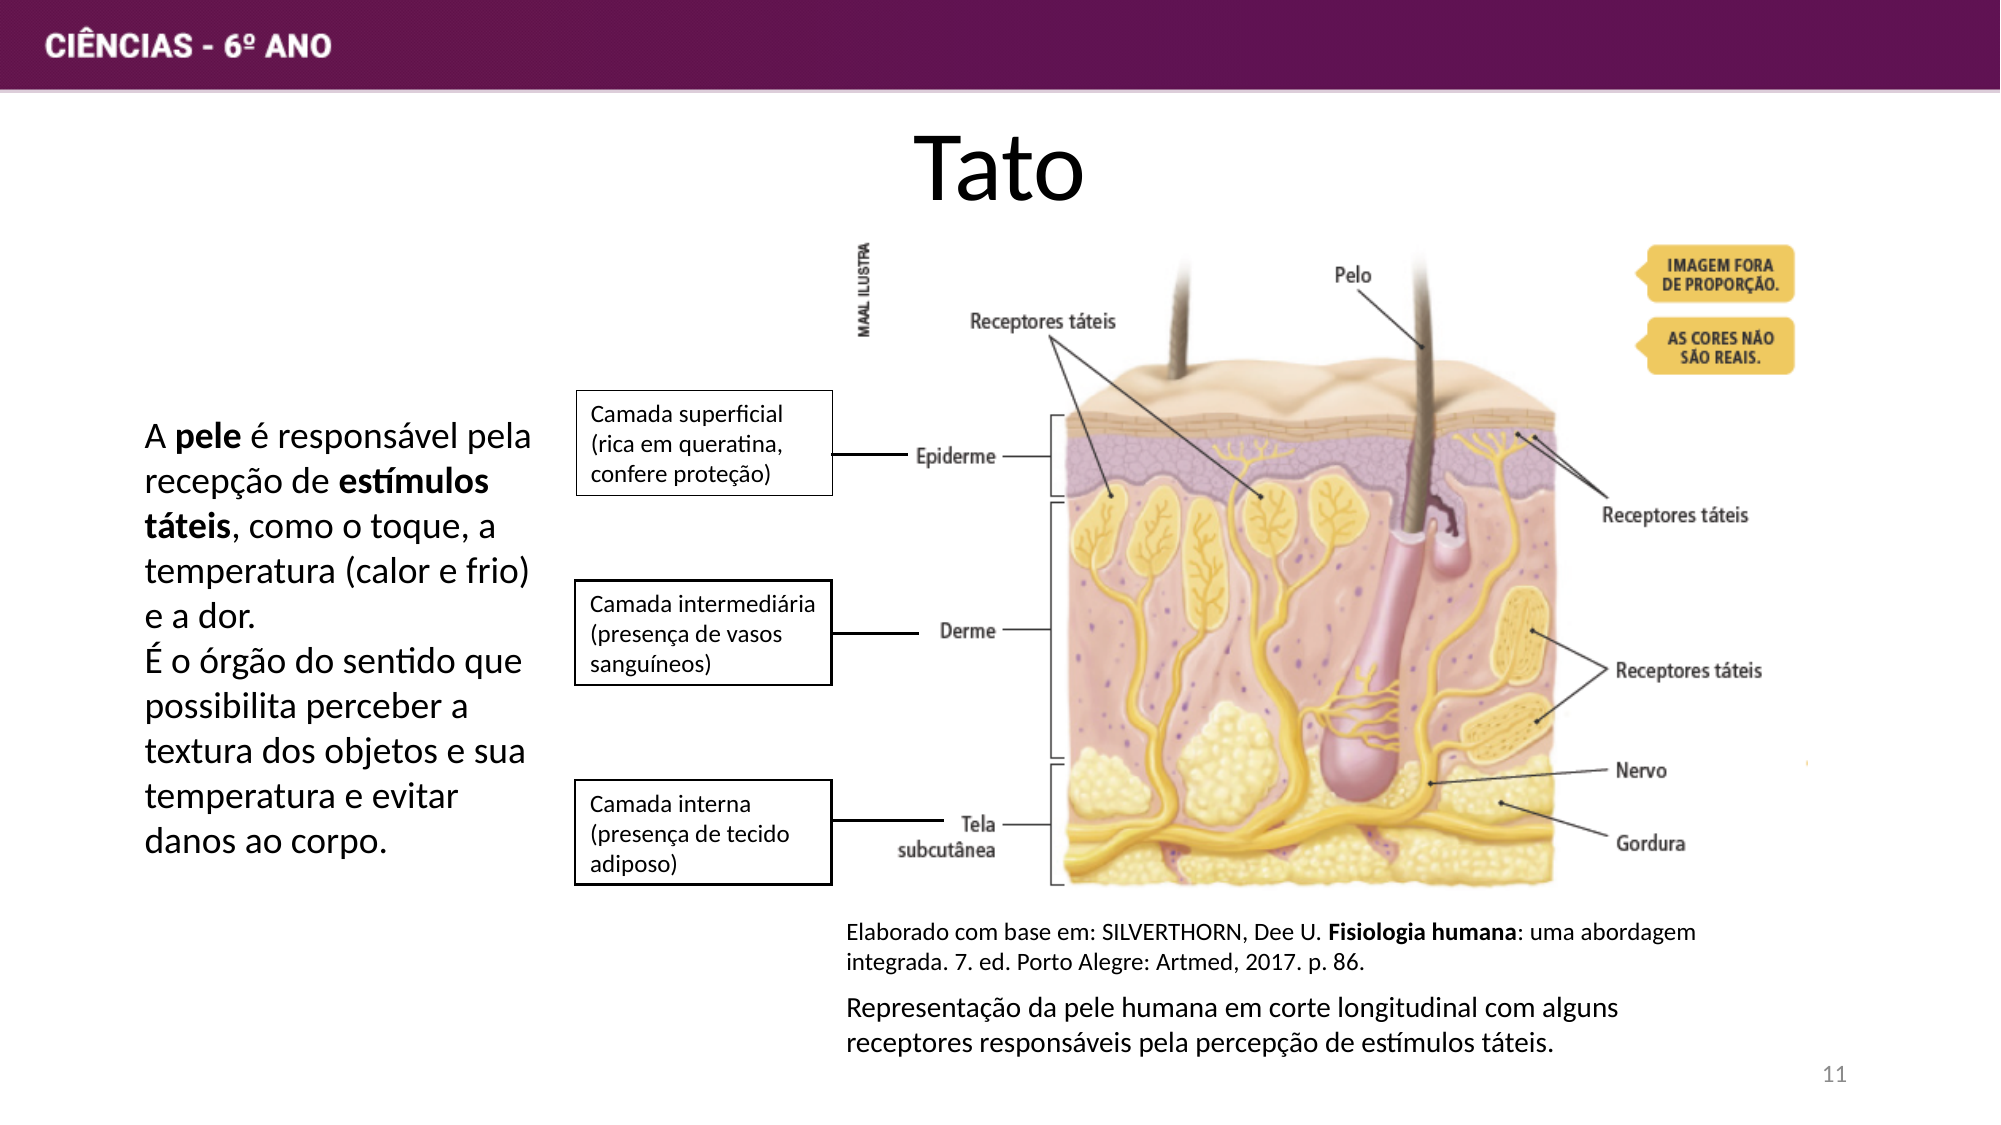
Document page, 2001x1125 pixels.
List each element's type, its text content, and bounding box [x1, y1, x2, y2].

text_box Tato [9, 93, 1991, 229]
text_box Elaborado com base em: SILVERTHORN, Dee U. Fisiologia humana: uma abordagem integrada. 7. ed. Porto Alegre: Artmed, 2017. p. 86. [831, 907, 1755, 983]
picture [798, 221, 1808, 894]
text_box A pele é responsável pela recepção de estímulos táteis, como o toque, a temperatura (calor e frio) e a dor. É o órgão do sentido que possibilita perceber a textura dos objetos e sua temperatura e evitar danos ao corpo. [129, 403, 551, 868]
text_box Camada intermediária (presença de vasos sanguíneos) [574, 579, 798, 686]
text_box Representação da pele humana em corte longitudinal com alguns receptores responsáveis pela percepção de estímulos táteis. [831, 983, 1651, 1067]
picture [0, 0, 2000, 93]
text_box Camada superficial (rica em queratina, confere proteção) [576, 390, 798, 496]
text_box Camada interna (presença de tecido adiposo) [574, 779, 798, 886]
slide_number 11 [1412, 1042, 1863, 1103]
